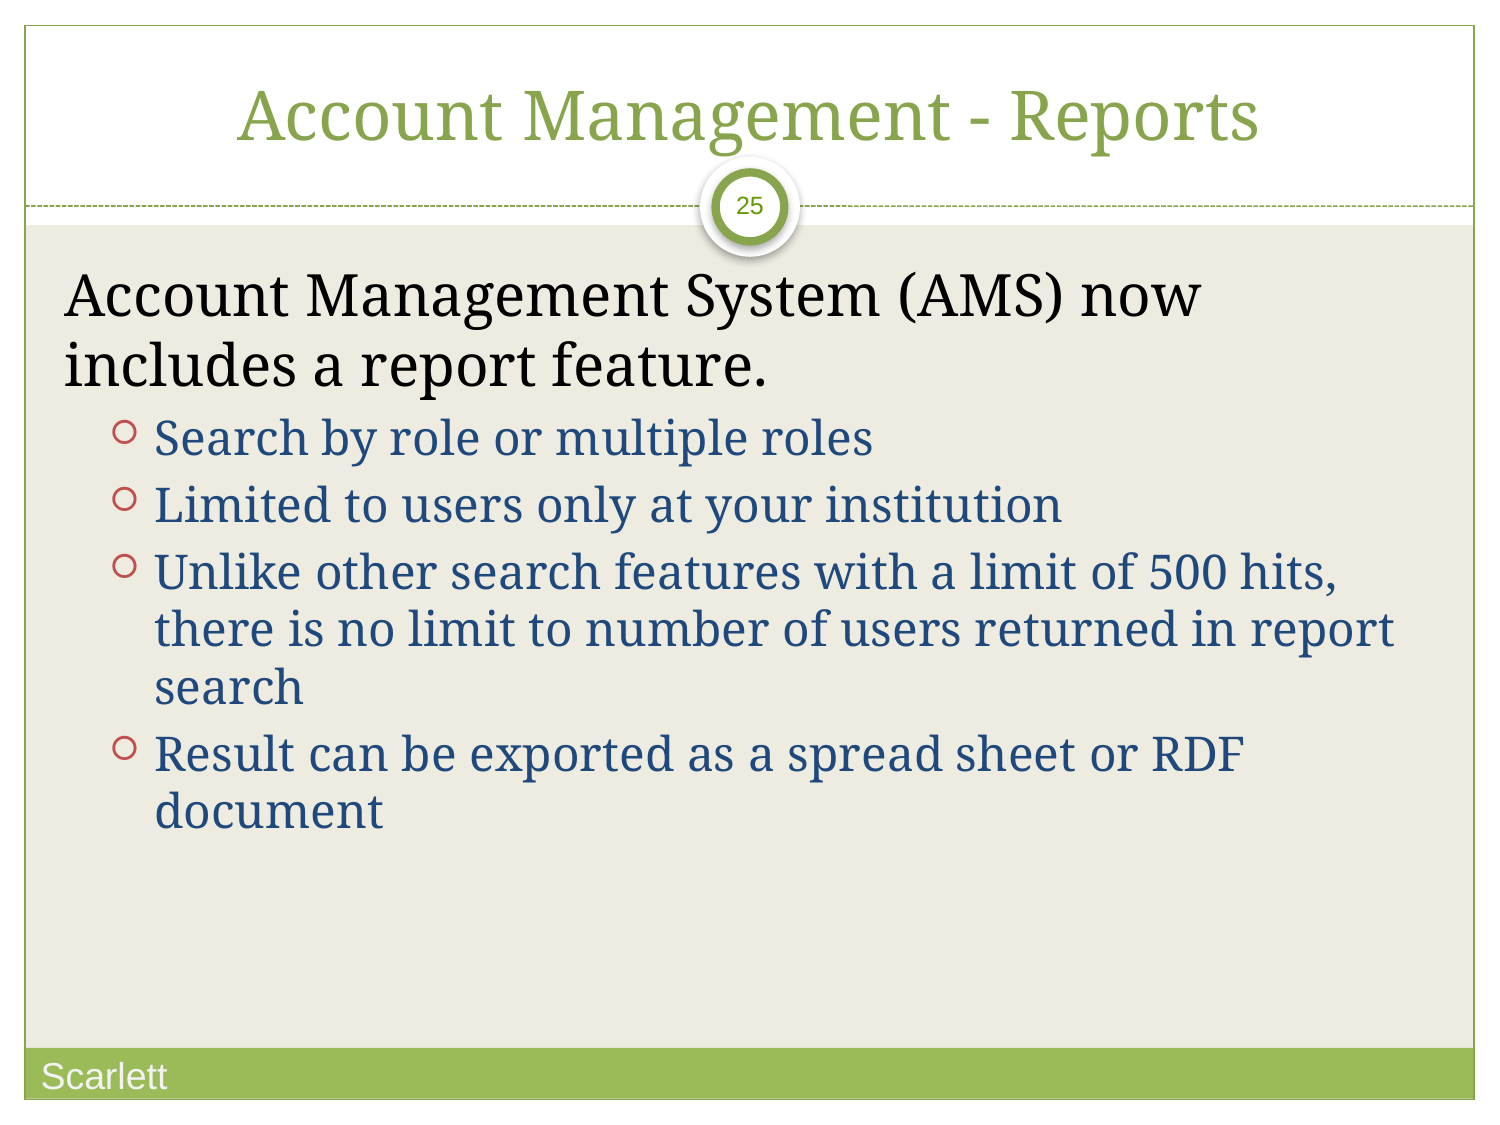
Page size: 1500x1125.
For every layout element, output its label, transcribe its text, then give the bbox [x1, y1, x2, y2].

list Account Management System (AMS) now includes a report feature. Search by role or multiple roles Limited to users only at your institution Unlike other search features with a limit of 500 hits, there is no limit to number of users returned in report search Result can be exported as a spread sheet or RDF document [49, 250, 1445, 1051]
title Account Management - Reports [49, 37, 1450, 162]
text_box Scarlett [25, 1045, 183, 1105]
